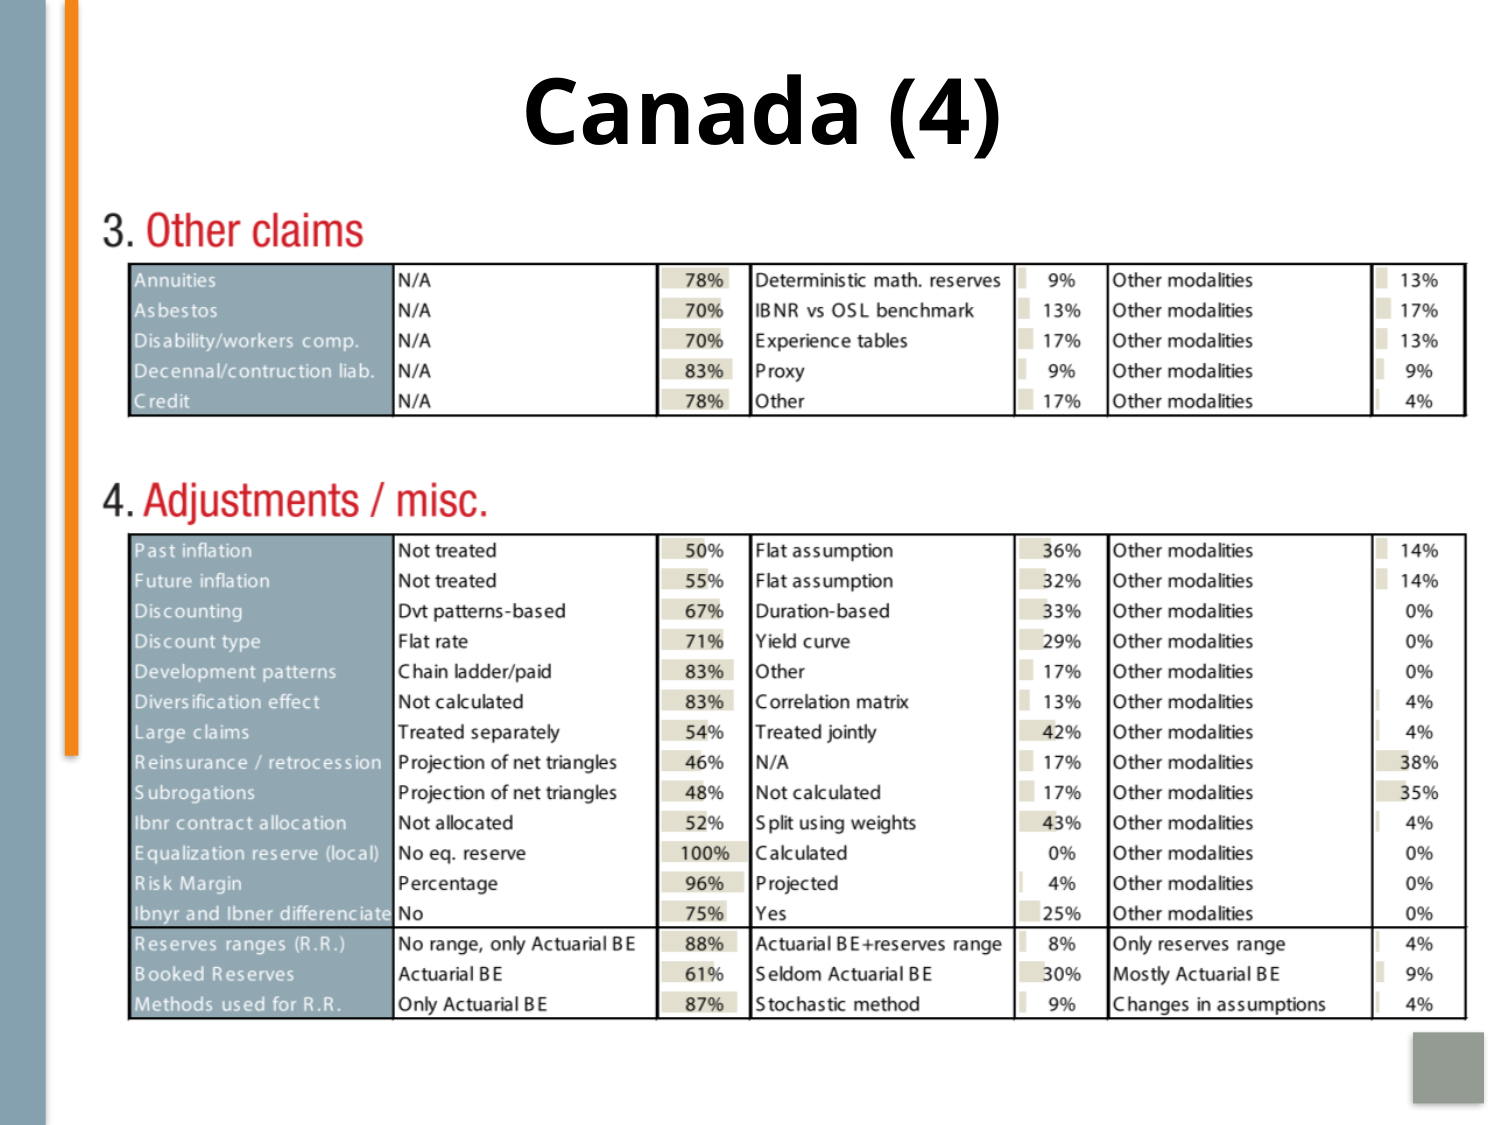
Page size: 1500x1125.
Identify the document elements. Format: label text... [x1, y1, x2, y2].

title Canada (4) [99, 45, 1425, 207]
picture [98, 208, 1473, 1031]
